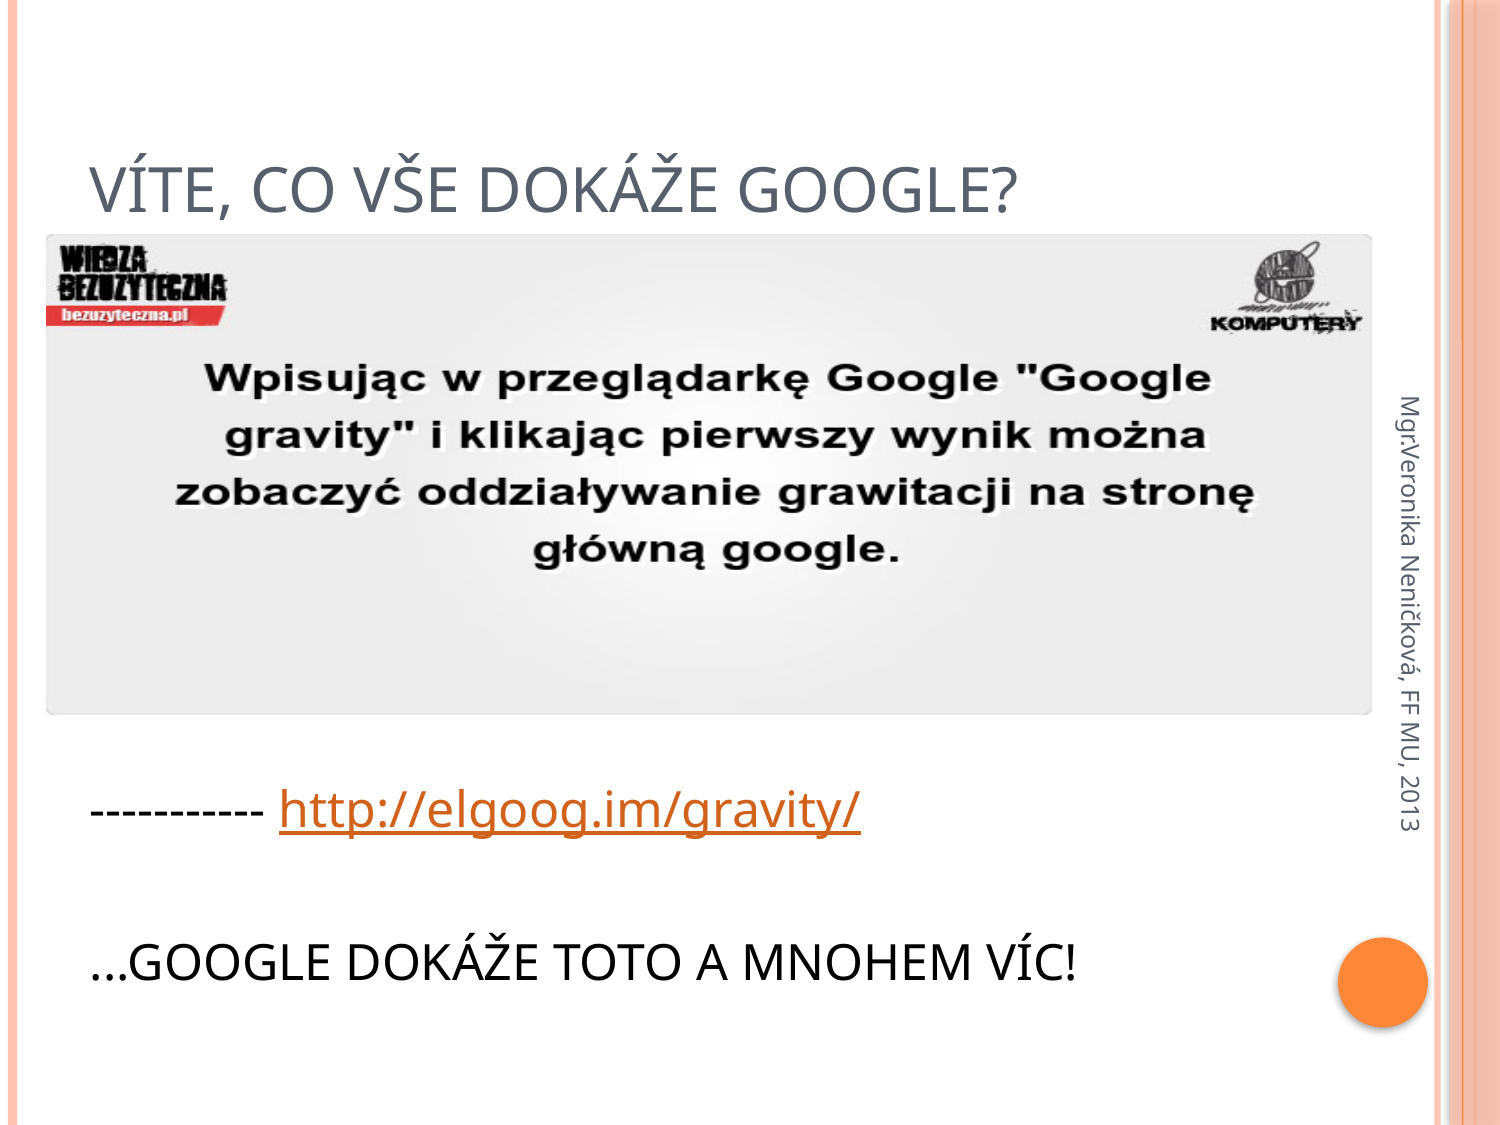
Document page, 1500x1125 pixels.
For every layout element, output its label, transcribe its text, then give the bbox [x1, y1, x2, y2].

picture [46, 233, 1372, 716]
footer Mgr.Veronika Neničková, FF MU, 2013 [1379, 380, 1440, 906]
list ----------- http://elgoog.im/gravity/ ...GOOGLE DOKÁŽE TOTO A MNOHEM VÍC! [75, 724, 1300, 1062]
title VÍTE, CO VŠE DOKÁŽE GOOGLE? [75, 45, 1300, 231]
